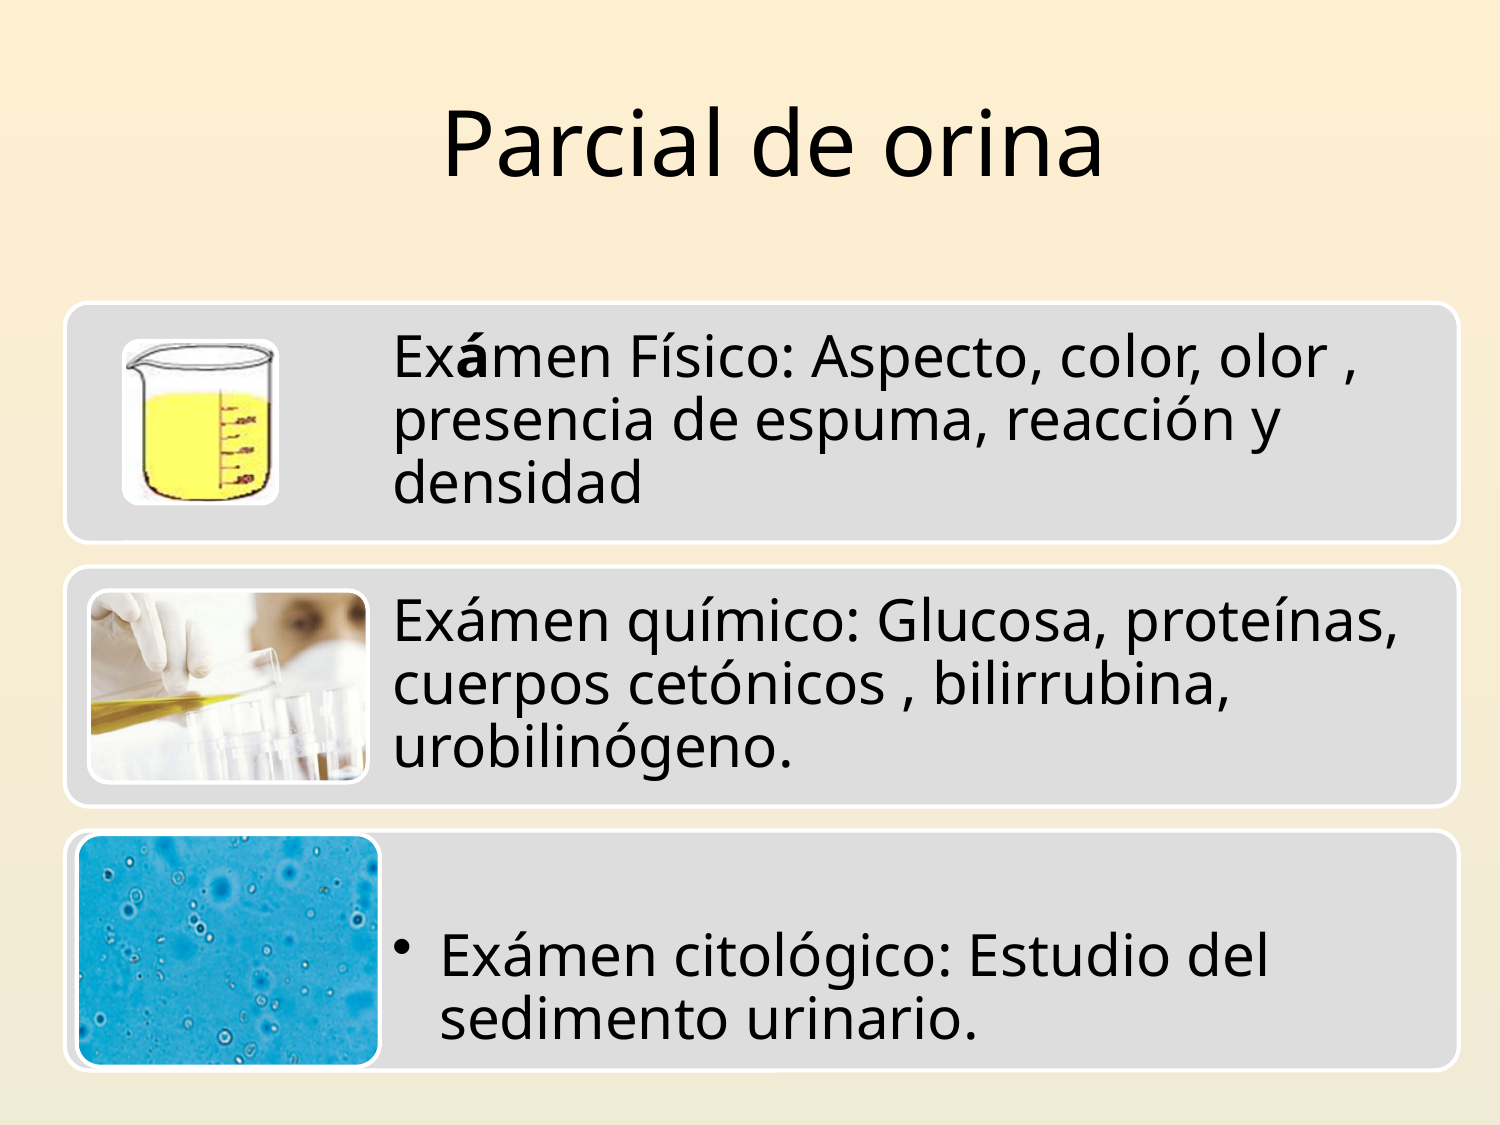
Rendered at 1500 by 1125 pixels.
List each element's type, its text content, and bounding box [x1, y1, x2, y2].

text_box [64, 302, 1459, 1071]
title Parcial de orina [183, 19, 1365, 261]
